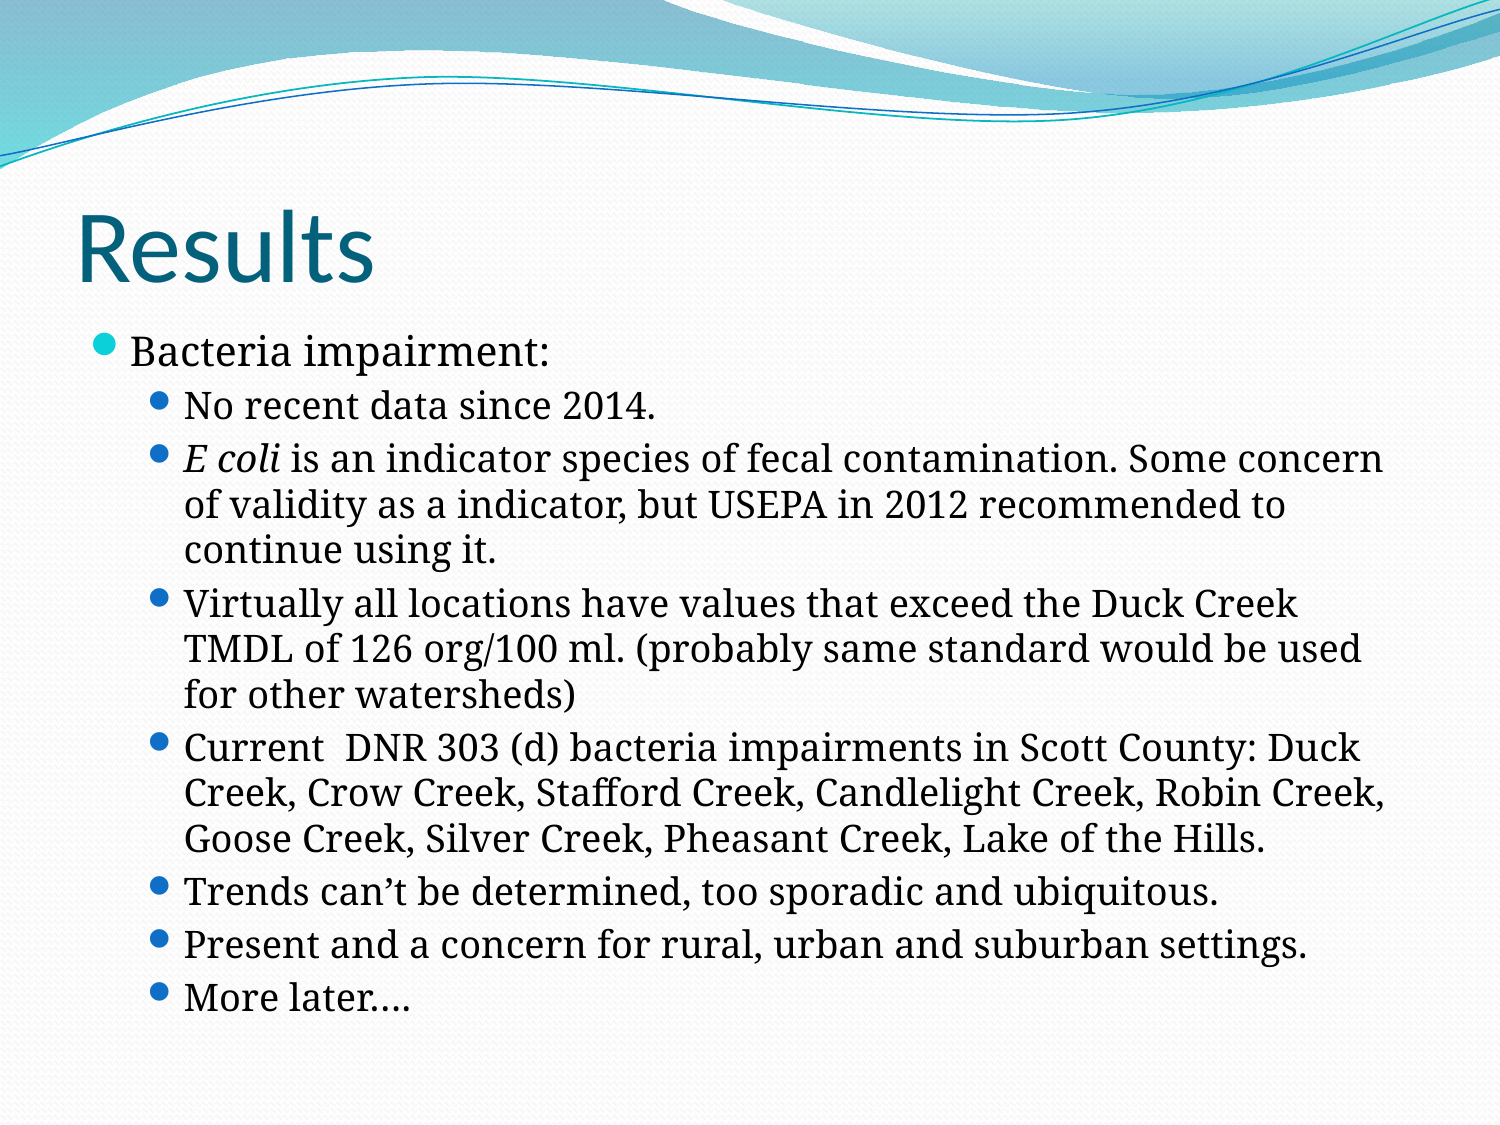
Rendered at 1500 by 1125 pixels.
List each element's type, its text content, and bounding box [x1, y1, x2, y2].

list Bacteria impairment: No recent data since 2014. E coli is an indicator species of fecal contamination. Some concern of validity as a indicator, but USEPA in 2012 recommended to continue using it. Virtually all locations have values that exceed the Duck Creek TMDL of 126 org/100 ml. (probably same standard would be used for other watersheds) Current DNR 303 (d) bacteria impairments in Scott County: Duck Creek, Crow Creek, Stafford Creek, Candlelight Creek, Robin Creek, Goose Creek, Silver Creek, Pheasant Creek, Lake of the Hills. Trends can’t be determined, too sporadic and ubiquitous. Present and a concern for rural, urban and suburban settings. More later…. [75, 317, 1425, 1038]
title Results [75, 115, 1425, 303]
